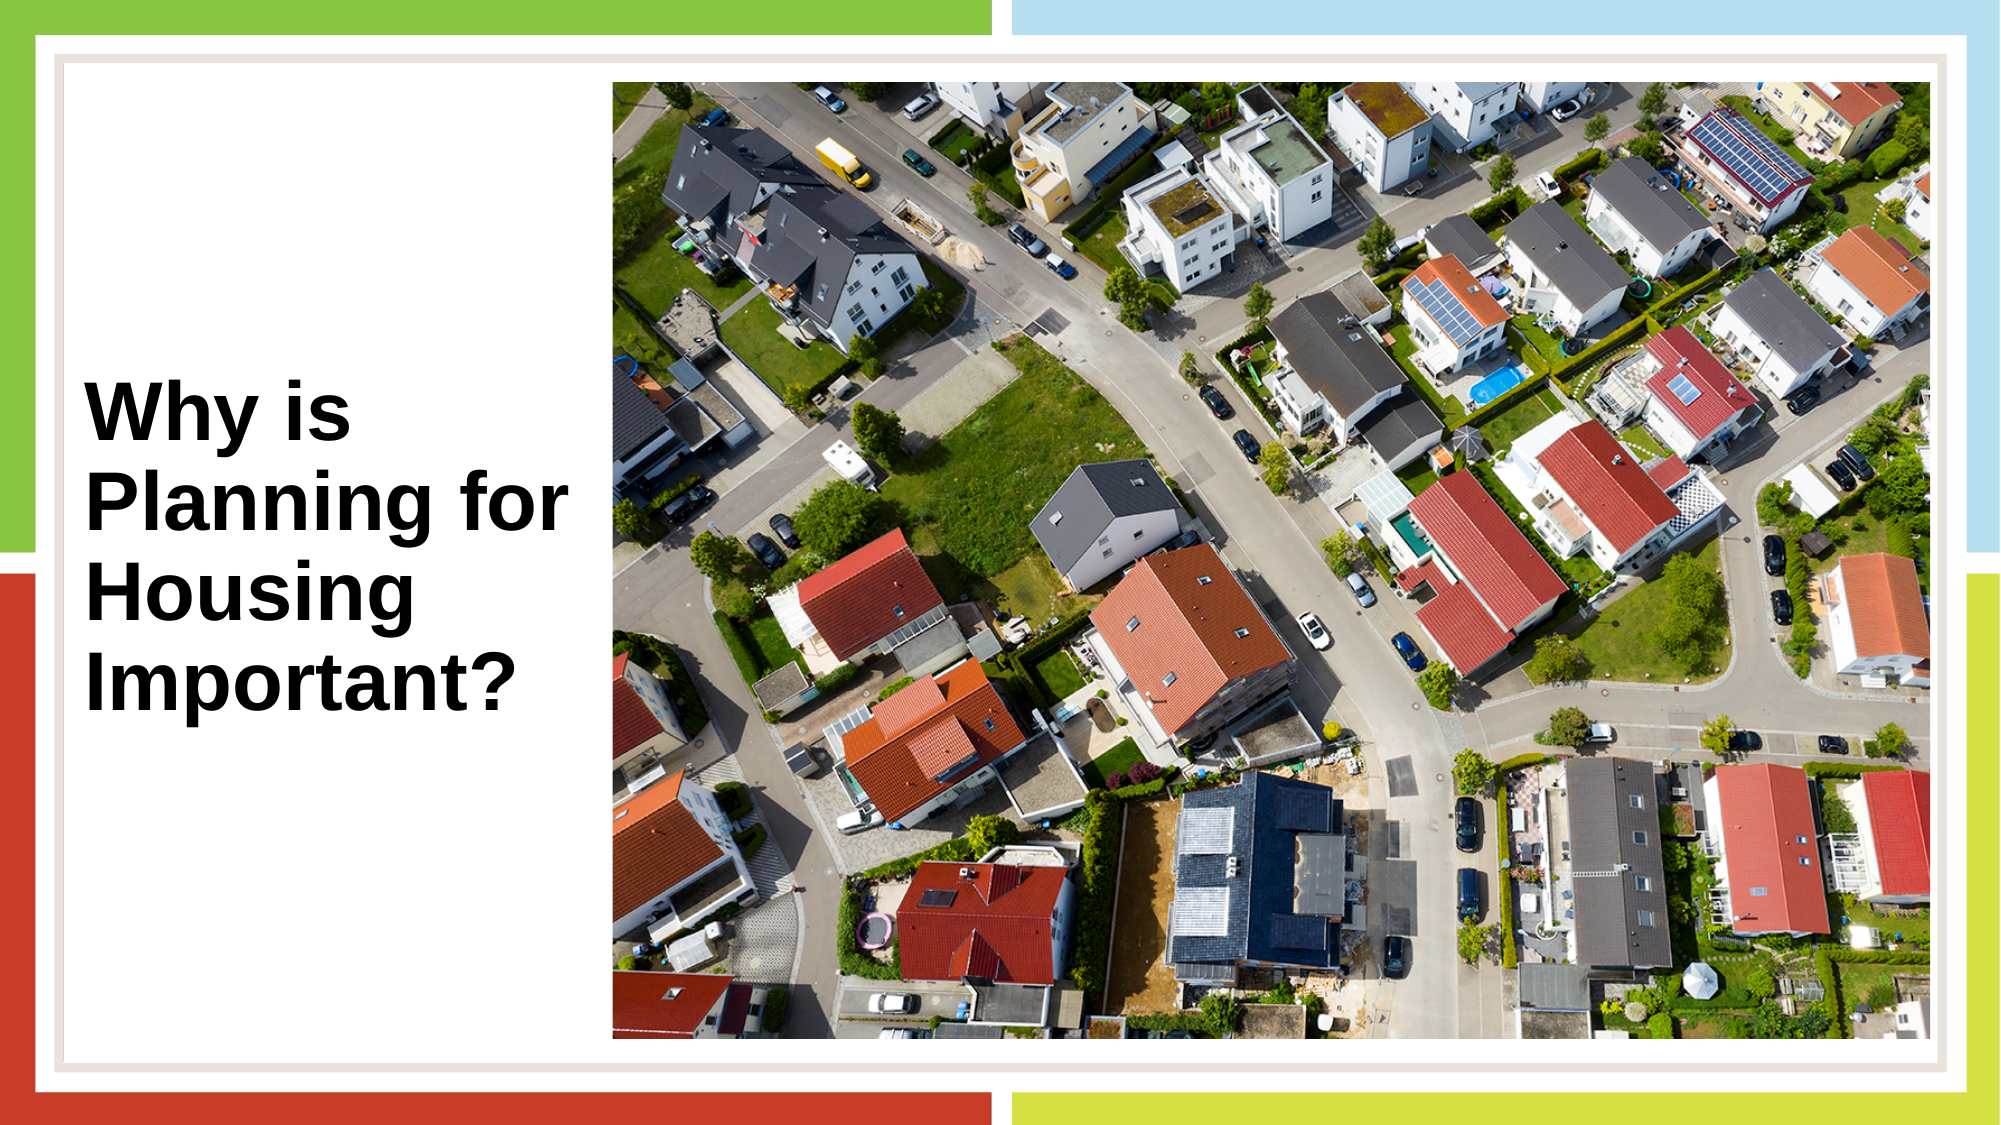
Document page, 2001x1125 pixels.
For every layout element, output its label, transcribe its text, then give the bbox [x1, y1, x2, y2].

title Why is Planning for Housing Important? [69, 361, 599, 764]
picture [0, 0, 2000, 1125]
